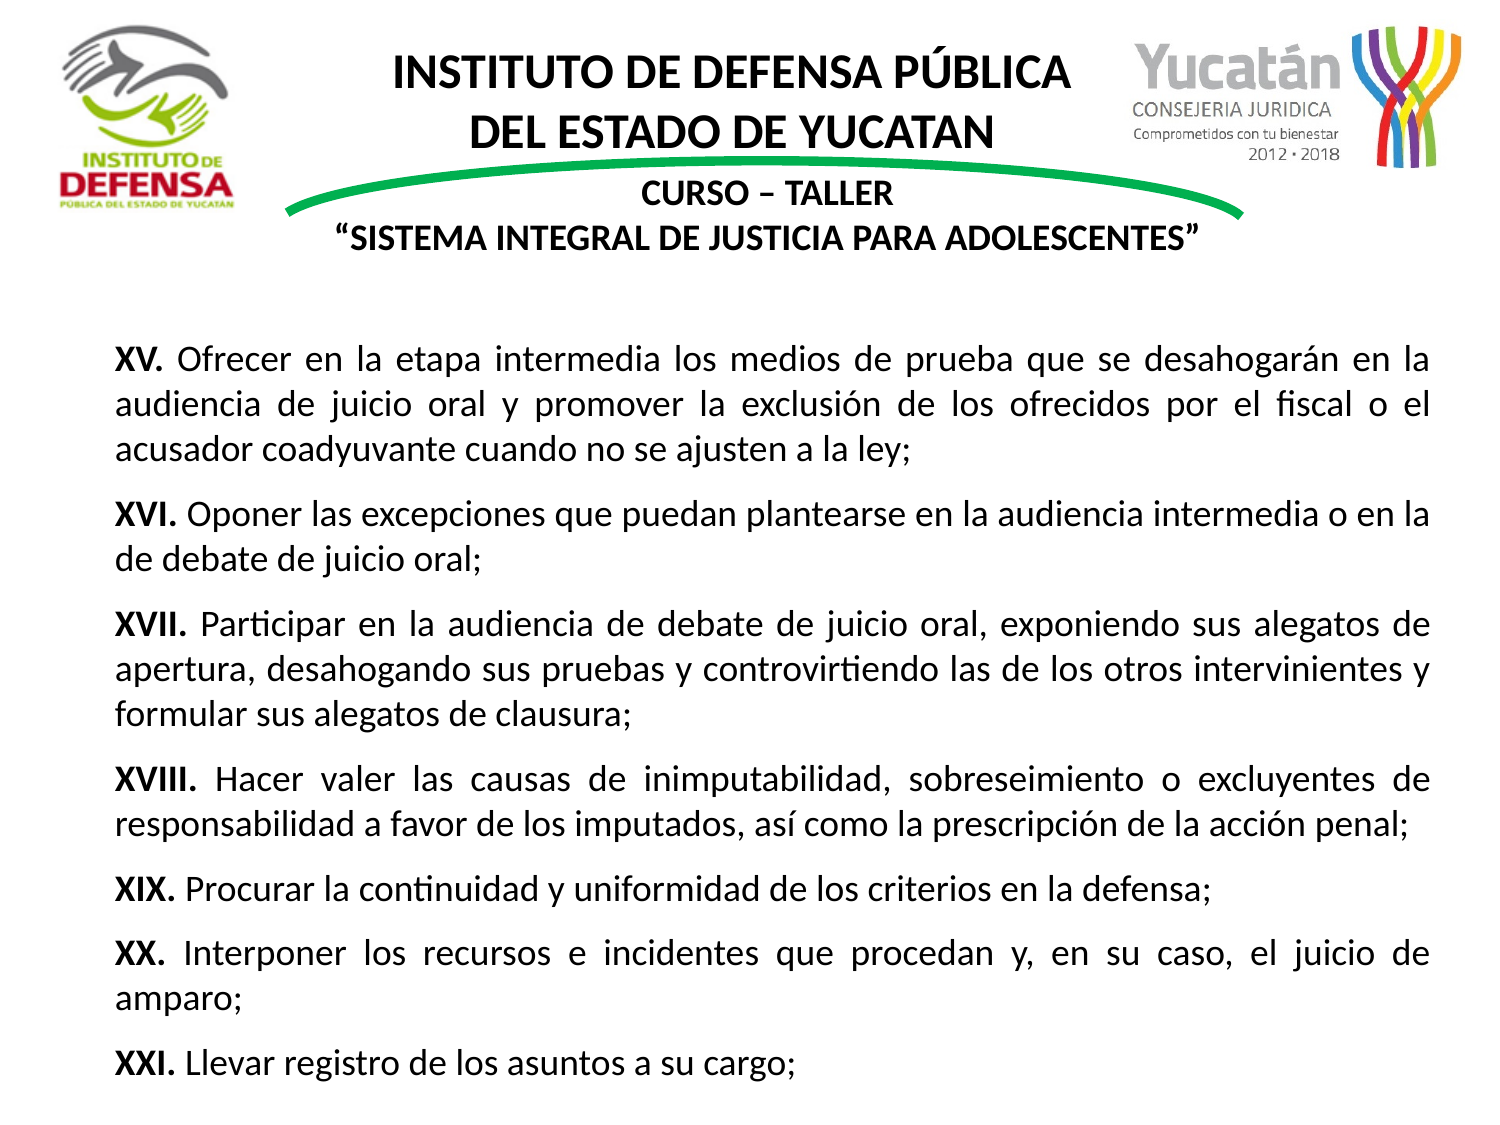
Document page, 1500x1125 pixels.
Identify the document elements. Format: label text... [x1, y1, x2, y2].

text_box [1235, 211, 1242, 218]
text_box XV. Ofrecer en la etapa intermedia los medios de prueba que se desahogarán en la audiencia de juicio oral y promover la exclusión de los ofrecidos por el fiscal o el acusador coadyuvante cuando no se ajusten a la ley; XVI. Oponer las excepciones que puedan plantearse en la audiencia intermedia o en la de debate de juicio oral; XVII. Participar en la audiencia de debate de juicio oral, exponiendo sus alegatos de apertura, desahogando sus pruebas y controvirtiendo las de los otros intervinientes y formular sus alegatos de clausura; XVIII. Hacer valer las causas de inimputabilidad, sobreseimiento o excluyentes de responsabilidad a favor de los imputados, así como la prescripción de la acción penal; XIX. Procurar la continuidad y uniformidad de los criterios en la defensa; XX. Interponer los recursos e incidentes que procedan y, en su caso, el juicio de amparo; XXI. Llevar registro de los asuntos a su cargo; [100, 326, 1447, 1091]
text_box [286, 204, 301, 214]
picture [1115, 18, 1465, 170]
picture [52, 18, 244, 214]
text_box INSTITUTO DE DEFENSA PÚBLICA DEL ESTADO DE YUCATAN [289, 30, 1110, 166]
text_box CURSO – TALLER “SISTEMA INTEGRAL DE JUSTICIA PARA ADOLESCENTES” [301, 160, 1235, 266]
